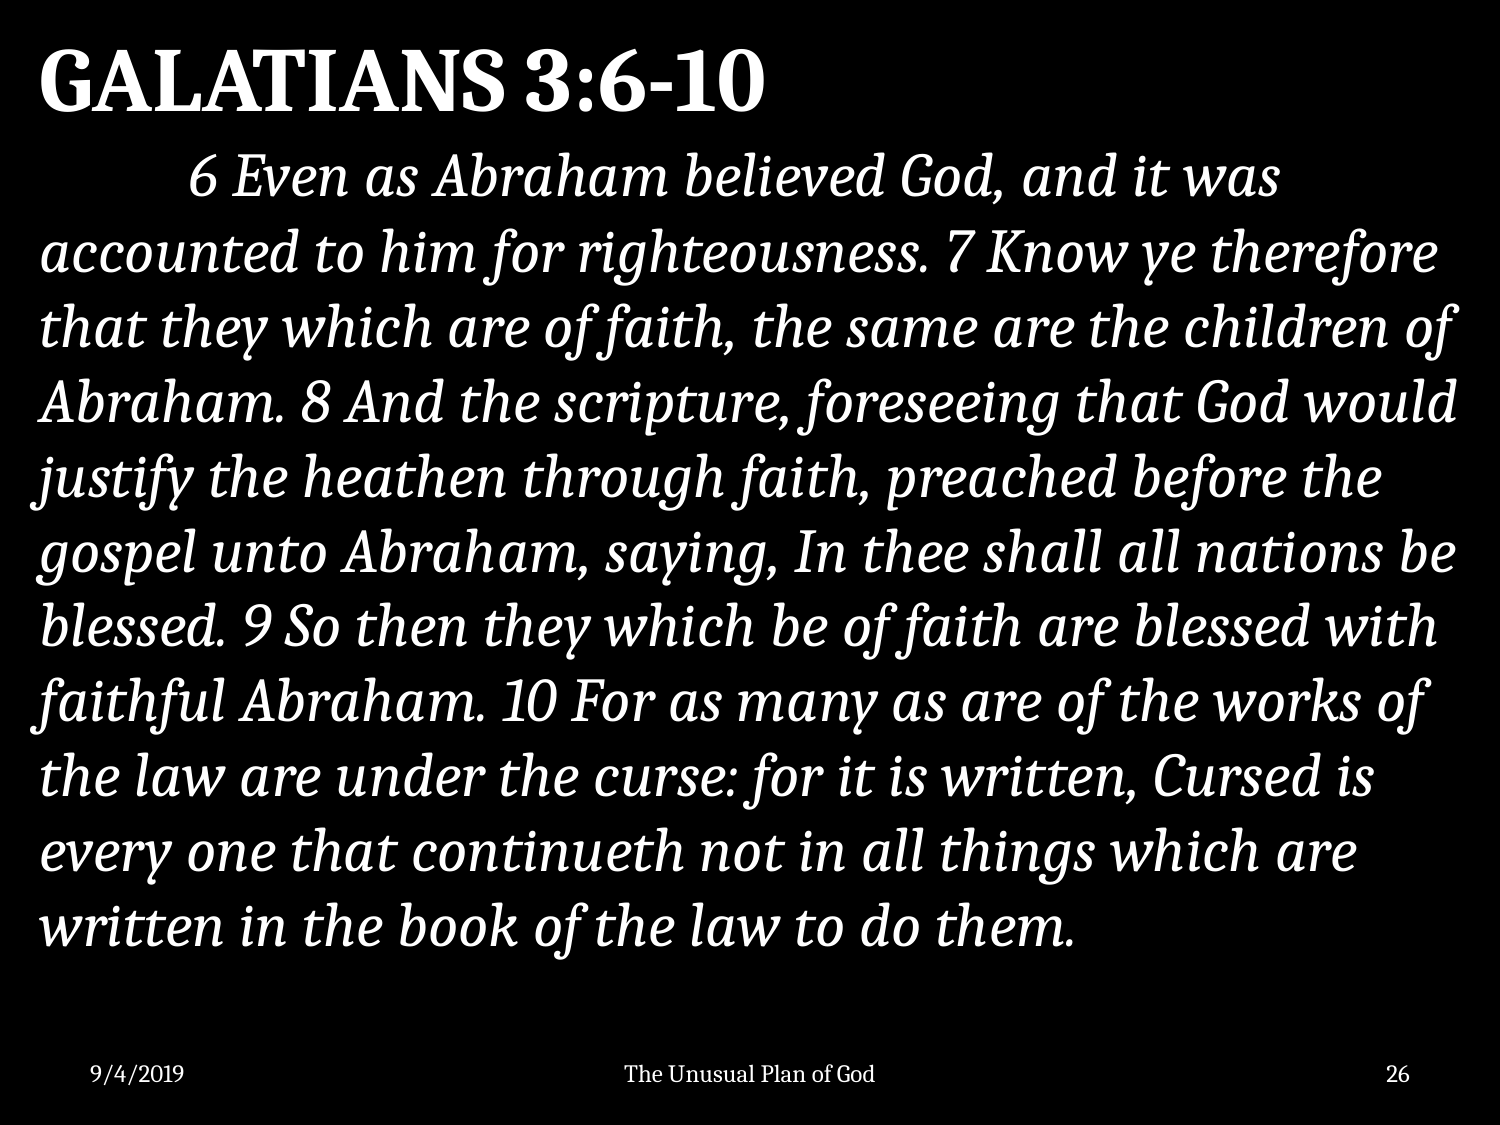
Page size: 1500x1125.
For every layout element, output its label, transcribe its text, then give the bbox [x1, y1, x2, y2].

slide_number 26 [1074, 1042, 1425, 1103]
text_box GALATIANS 3:6-10 6 Even as Abraham believed God, and it was accounted to him for righteousness. 7 Know ye therefore that they which are of faith, the same are the children of Abraham. 8 And the scripture, foreseeing that God would justify the heathen through faith, preached before the gospel unto Abraham, saying, In thee shall all nations be blessed. 9 So then they which be of faith are blessed with faithful Abraham. 10 For as many as are of the works of the law are under the curse: for it is written, Cursed is every one that continueth not in all things which are written in the book of the law to do them. [24, 12, 1475, 967]
footer The Unusual Plan of God [512, 1042, 988, 1103]
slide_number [75, 1042, 425, 1103]
